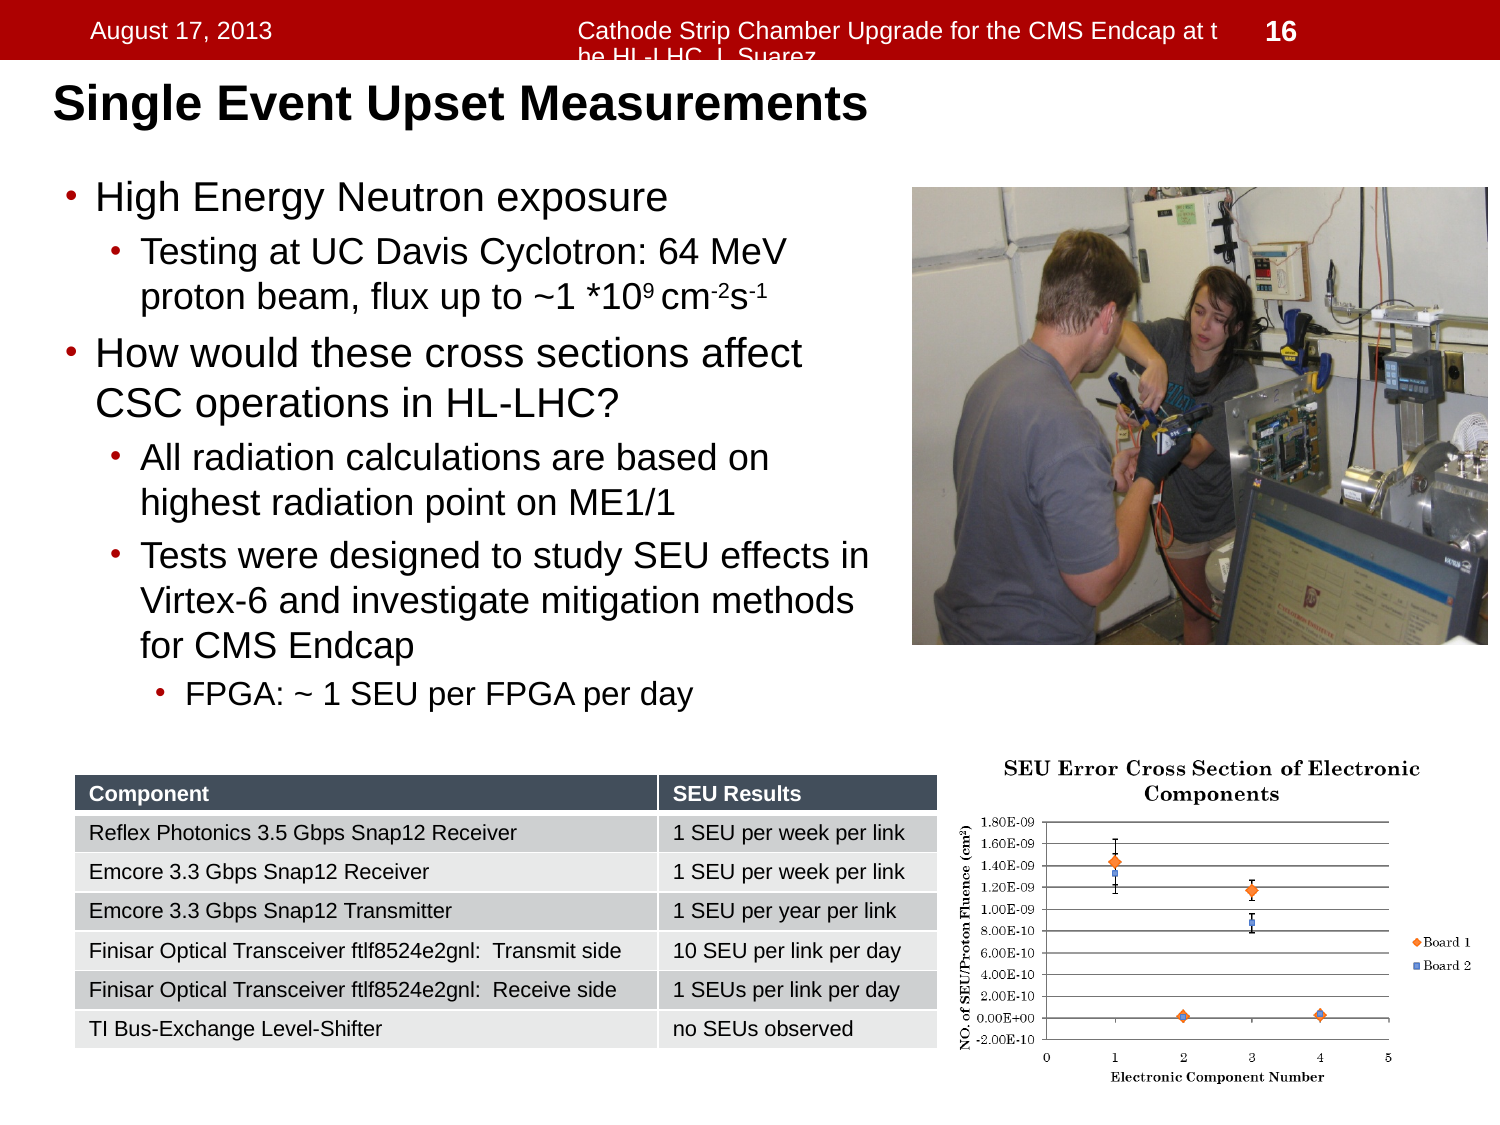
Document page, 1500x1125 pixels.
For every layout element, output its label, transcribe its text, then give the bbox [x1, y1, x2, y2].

table_cell Finisar Optical Transceiver ftlf8524e2gnl: Transmit side [75, 932, 657, 970]
title Single Event Upset Measurements [37, 50, 1413, 150]
footer Cathode Strip Chamber Upgrade for the CMS Endcap at the HL-LHC, I. Suarez [562, 3, 1238, 57]
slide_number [75, 3, 550, 57]
table_cell Emcore 3.3 Gbps Snap12 Transmitter [75, 893, 657, 930]
table_header Component [75, 775, 657, 810]
table_cell no SEUs observed [659, 1011, 936, 1048]
table_cell Emcore 3.3 Gbps Snap12 Receiver [75, 853, 657, 891]
table_cell Reflex Photonics 3.5 Gbps Snap12 Receiver [75, 816, 657, 852]
slide_number 16 [1250, 3, 1425, 57]
picture [939, 744, 1485, 1101]
table_cell 1 SEU per year per link [659, 893, 936, 930]
table_cell Finisar Optical Transceiver ftlf8524e2gnl: Receive side [75, 971, 657, 1009]
table_cell 1 SEU per week per link [659, 816, 936, 852]
table_cell 10 SEU per link per day [659, 932, 936, 970]
list High Energy Neutron exposure Testing at UC Davis Cyclotron: 64 MeV proton beam, flux up to ~1 *109 cm-2s-1 How would these cross sections affect CSC operations in HL-LHC? All radiation calculations are based on highest radiation point on ME1/1 Tests were designed to study SEU effects in Virtex-6 and investigate mitigation methods for CMS Endcap FPGA: ~ 1 SEU per FPGA per day [50, 162, 913, 763]
table_cell 1 SEU per week per link [659, 853, 936, 891]
picture [912, 187, 1488, 645]
table_cell TI Bus-Exchange Level-Shifter [75, 1011, 657, 1048]
table_cell 1 SEUs per link per day [659, 971, 936, 1009]
table_header SEU Results [659, 775, 936, 810]
